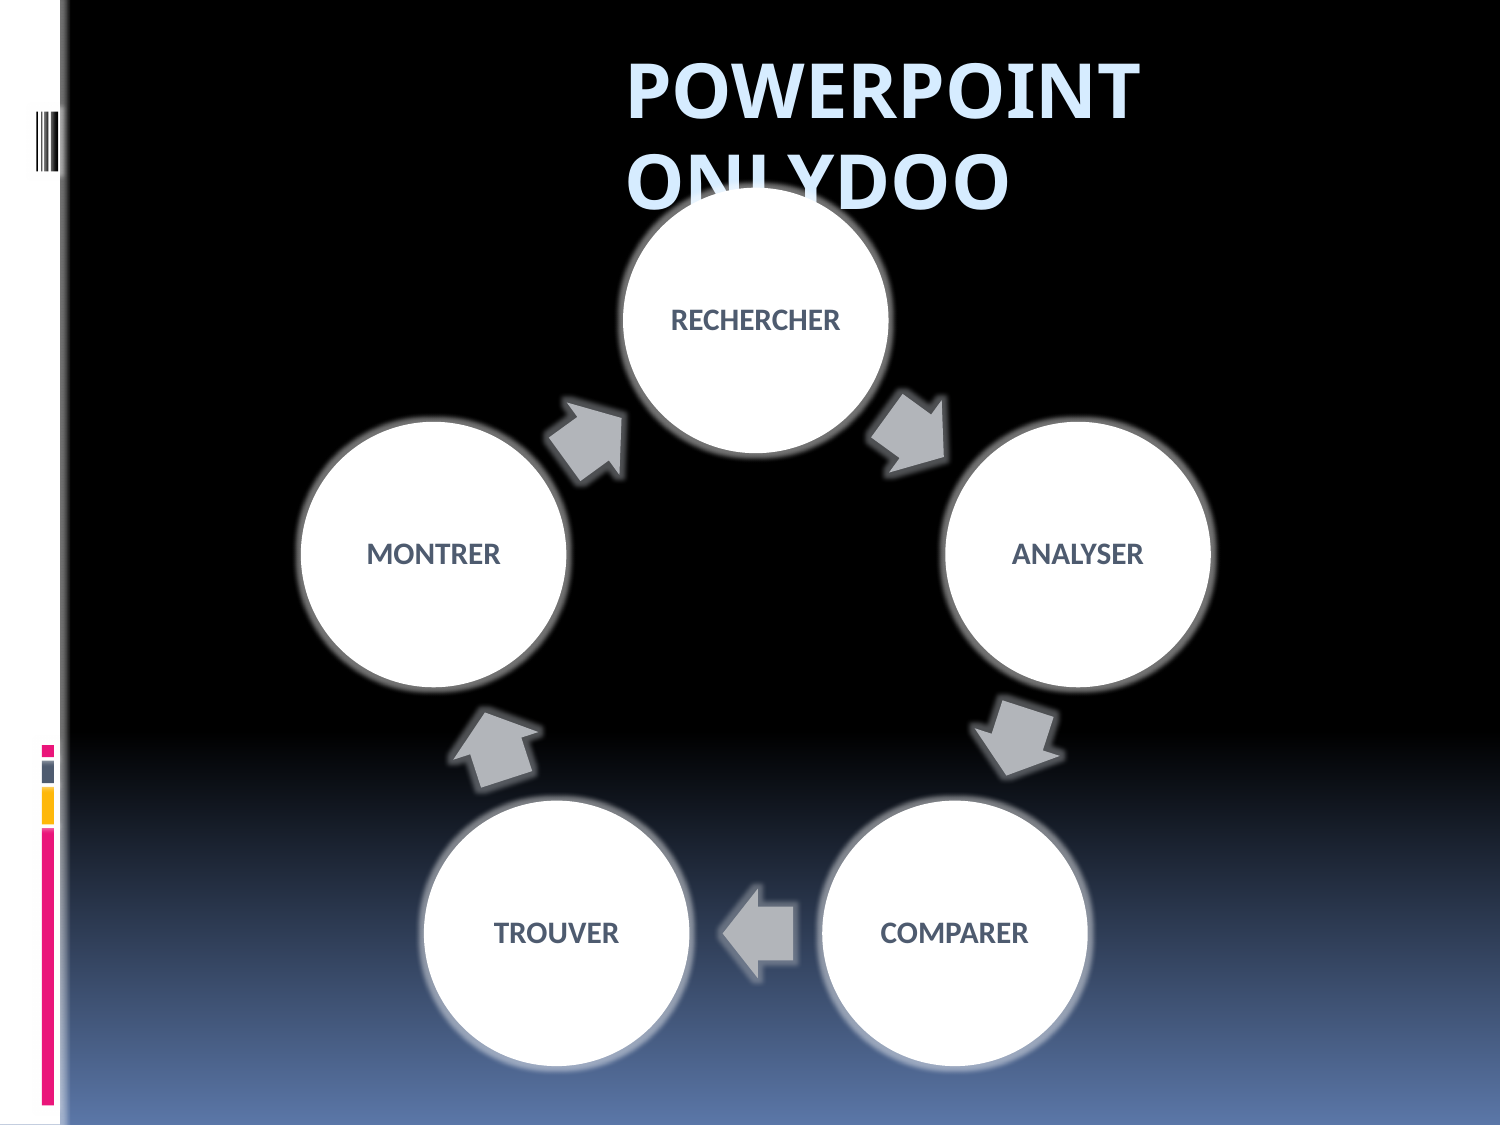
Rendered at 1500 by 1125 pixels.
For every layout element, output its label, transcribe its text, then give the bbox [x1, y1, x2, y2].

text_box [81, 187, 1431, 1067]
title POWERPOINT ONLydoo [609, 35, 1500, 235]
